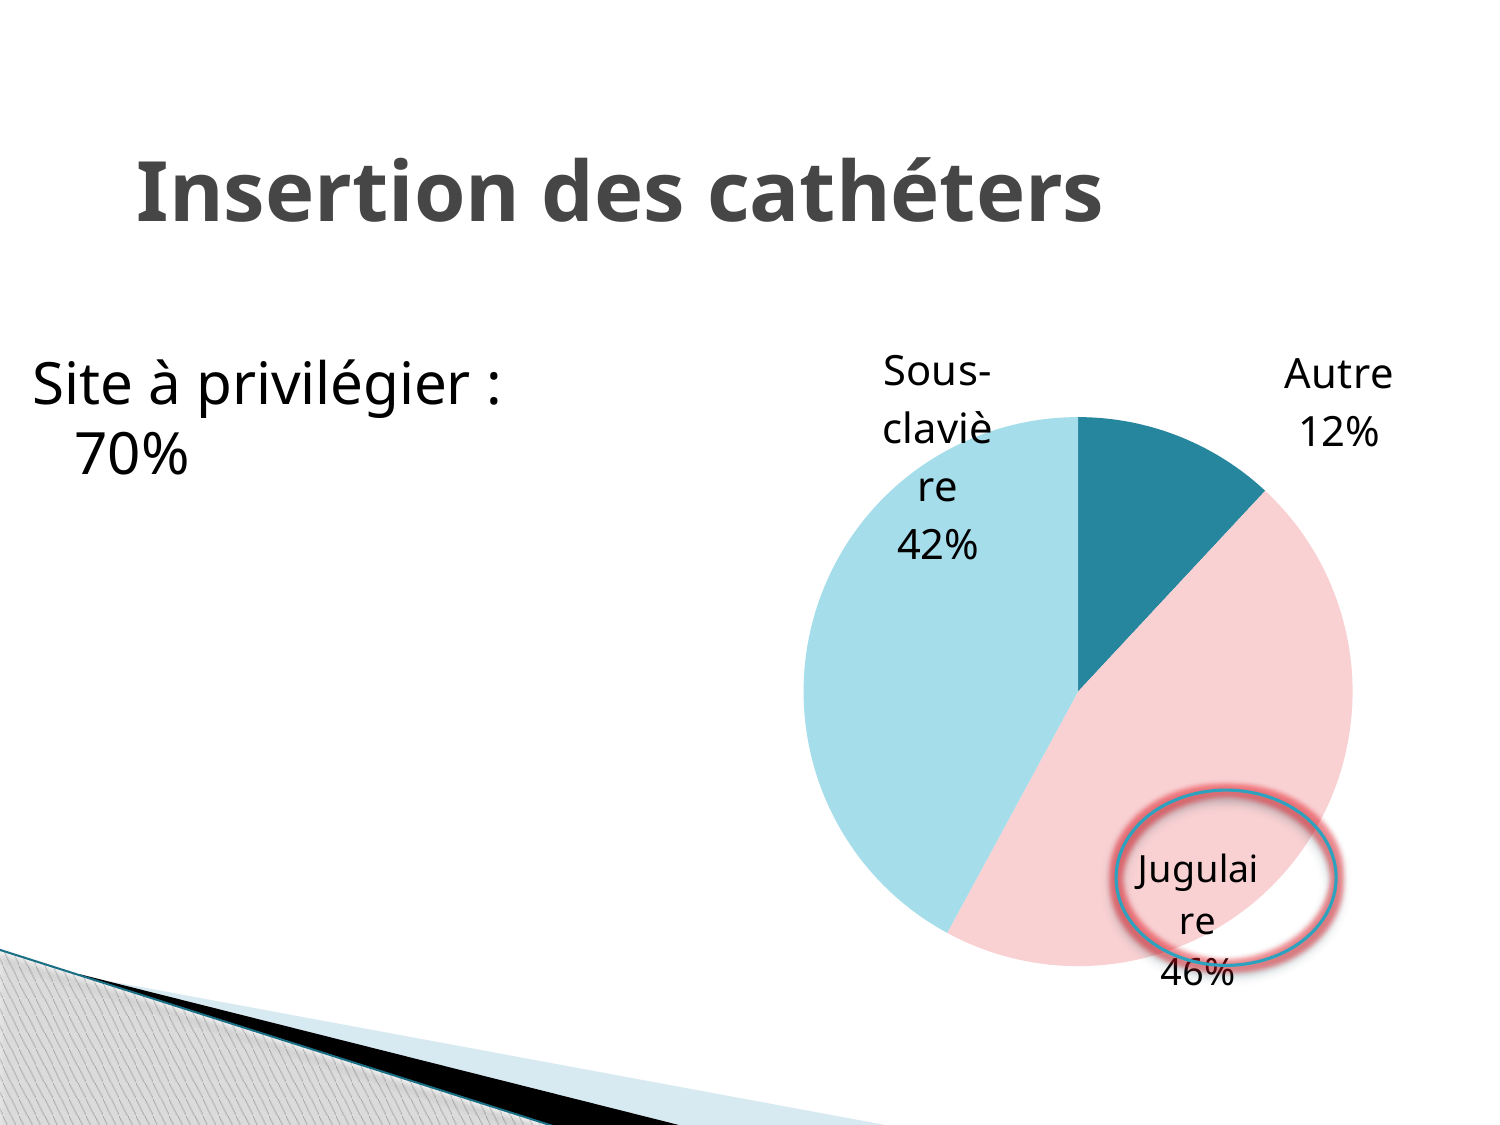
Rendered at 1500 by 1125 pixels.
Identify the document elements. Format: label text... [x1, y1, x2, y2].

list Site à privilégier : 70% [0, 334, 606, 501]
chart [631, 223, 1500, 1080]
title Insertion des cathéters [122, 138, 1500, 339]
